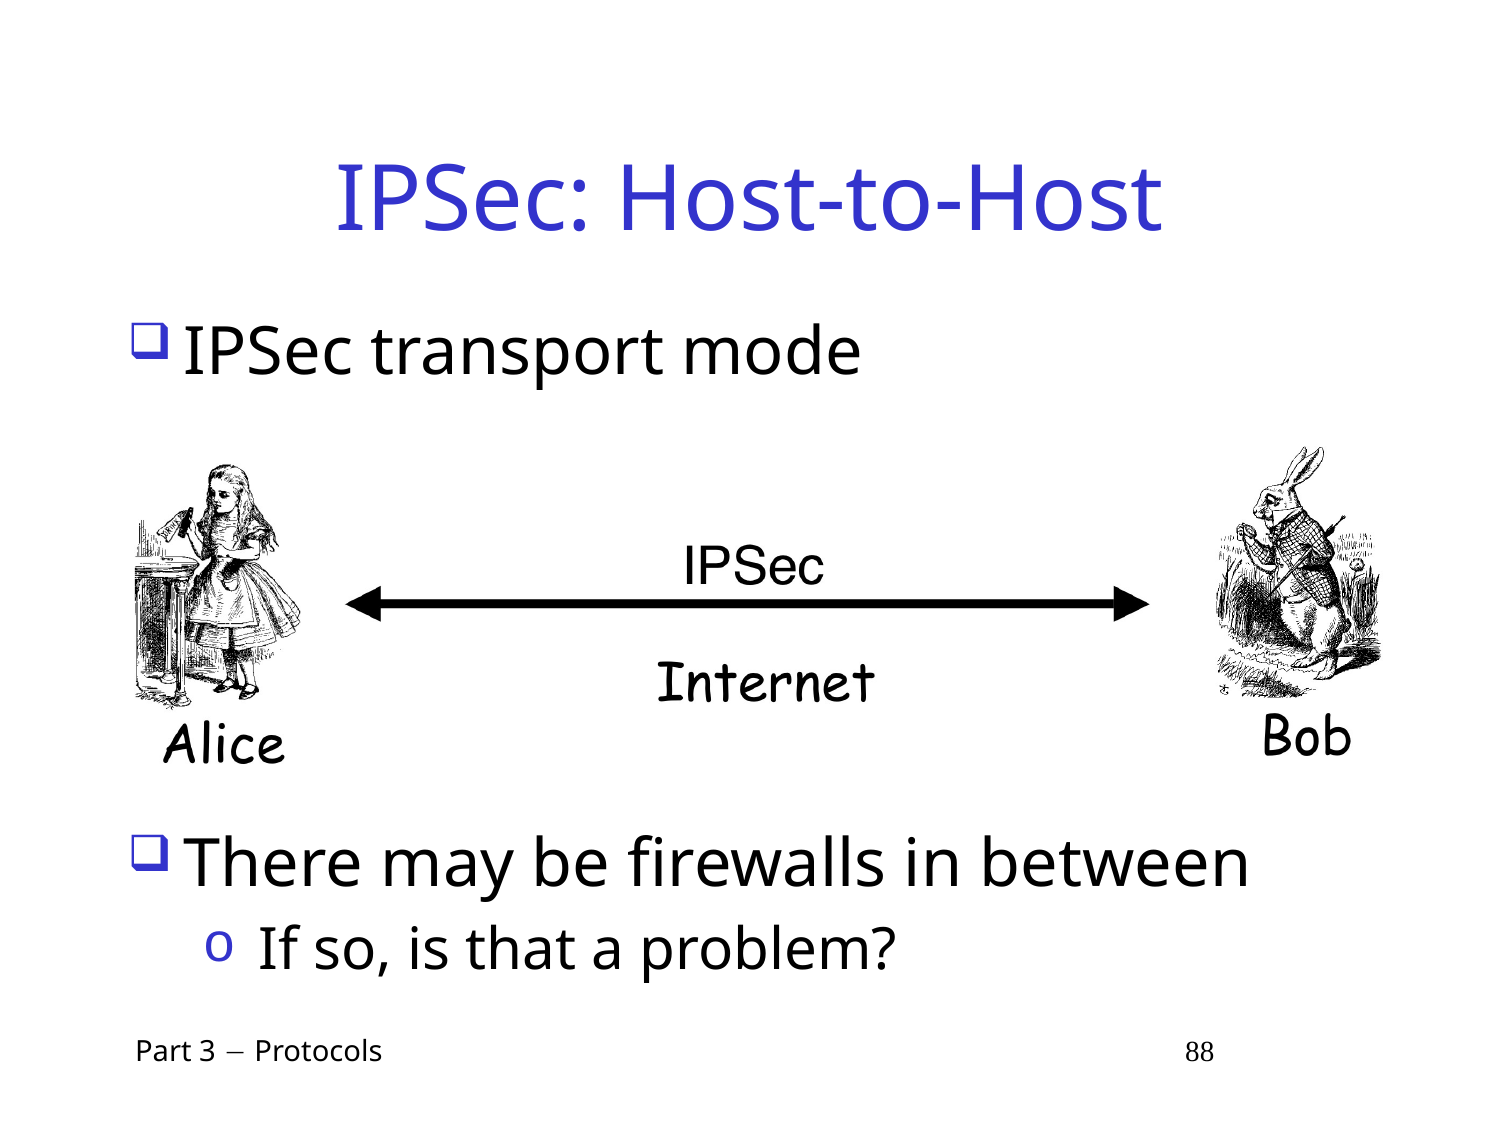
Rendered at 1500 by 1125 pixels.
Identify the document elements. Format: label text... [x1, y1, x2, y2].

picture [124, 437, 1395, 776]
footer Part 3  Protocols 88 [112, 1024, 1401, 1101]
text_box There may be firewalls in between If so, is that a problem? [112, 812, 1388, 1013]
list IPSec transport mode [112, 299, 1388, 426]
title IPSec: Host-to-Host [112, 99, 1388, 288]
